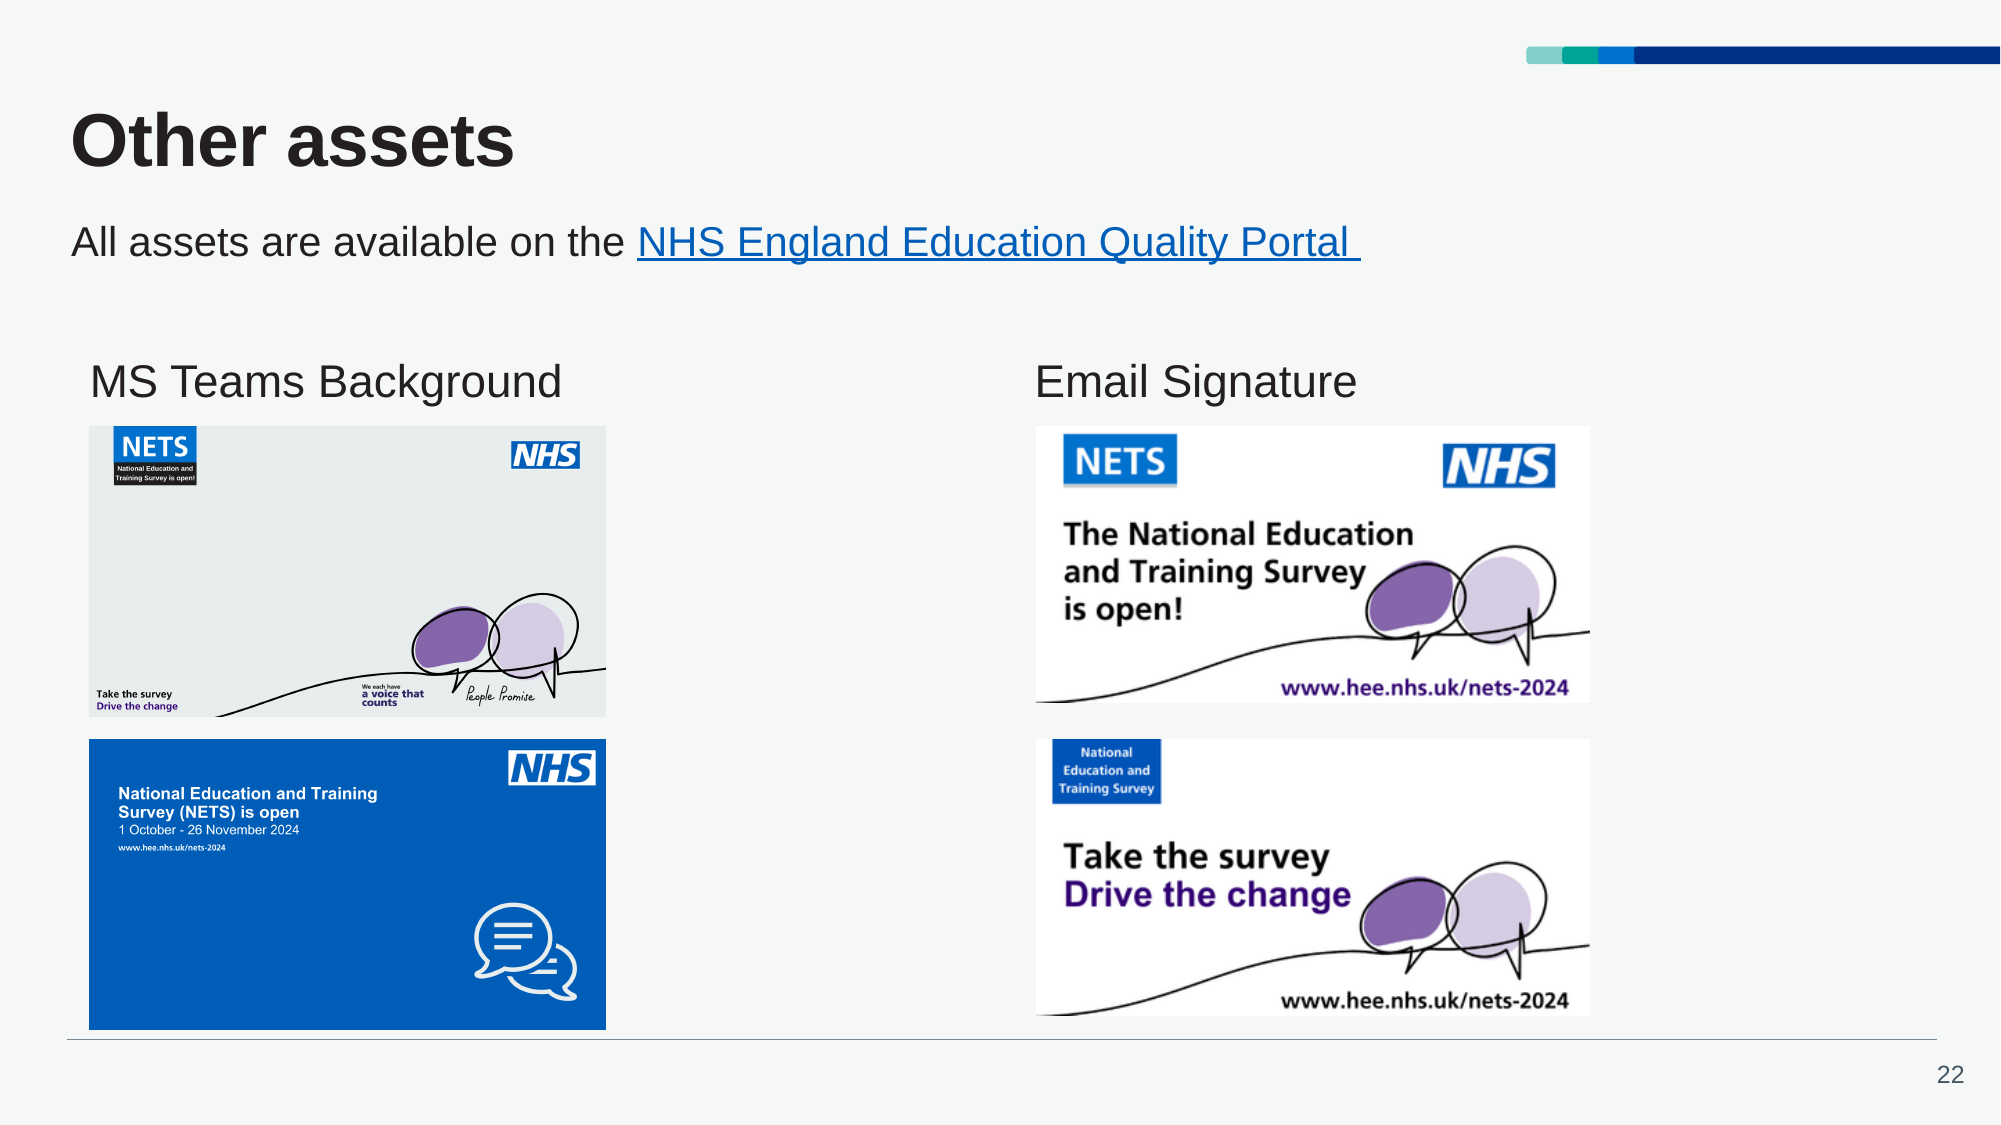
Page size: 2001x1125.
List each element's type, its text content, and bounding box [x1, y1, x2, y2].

title Other assets [70, 70, 1942, 213]
picture [1036, 739, 1590, 1016]
picture [1513, 41, 2001, 71]
picture [1036, 426, 1590, 703]
picture [89, 426, 606, 717]
picture [89, 739, 606, 1030]
text_box All assets are available on the NHS England Education Quality Portal [0, 206, 1812, 272]
list MS Teams Background Email Signature [89, 351, 1909, 919]
